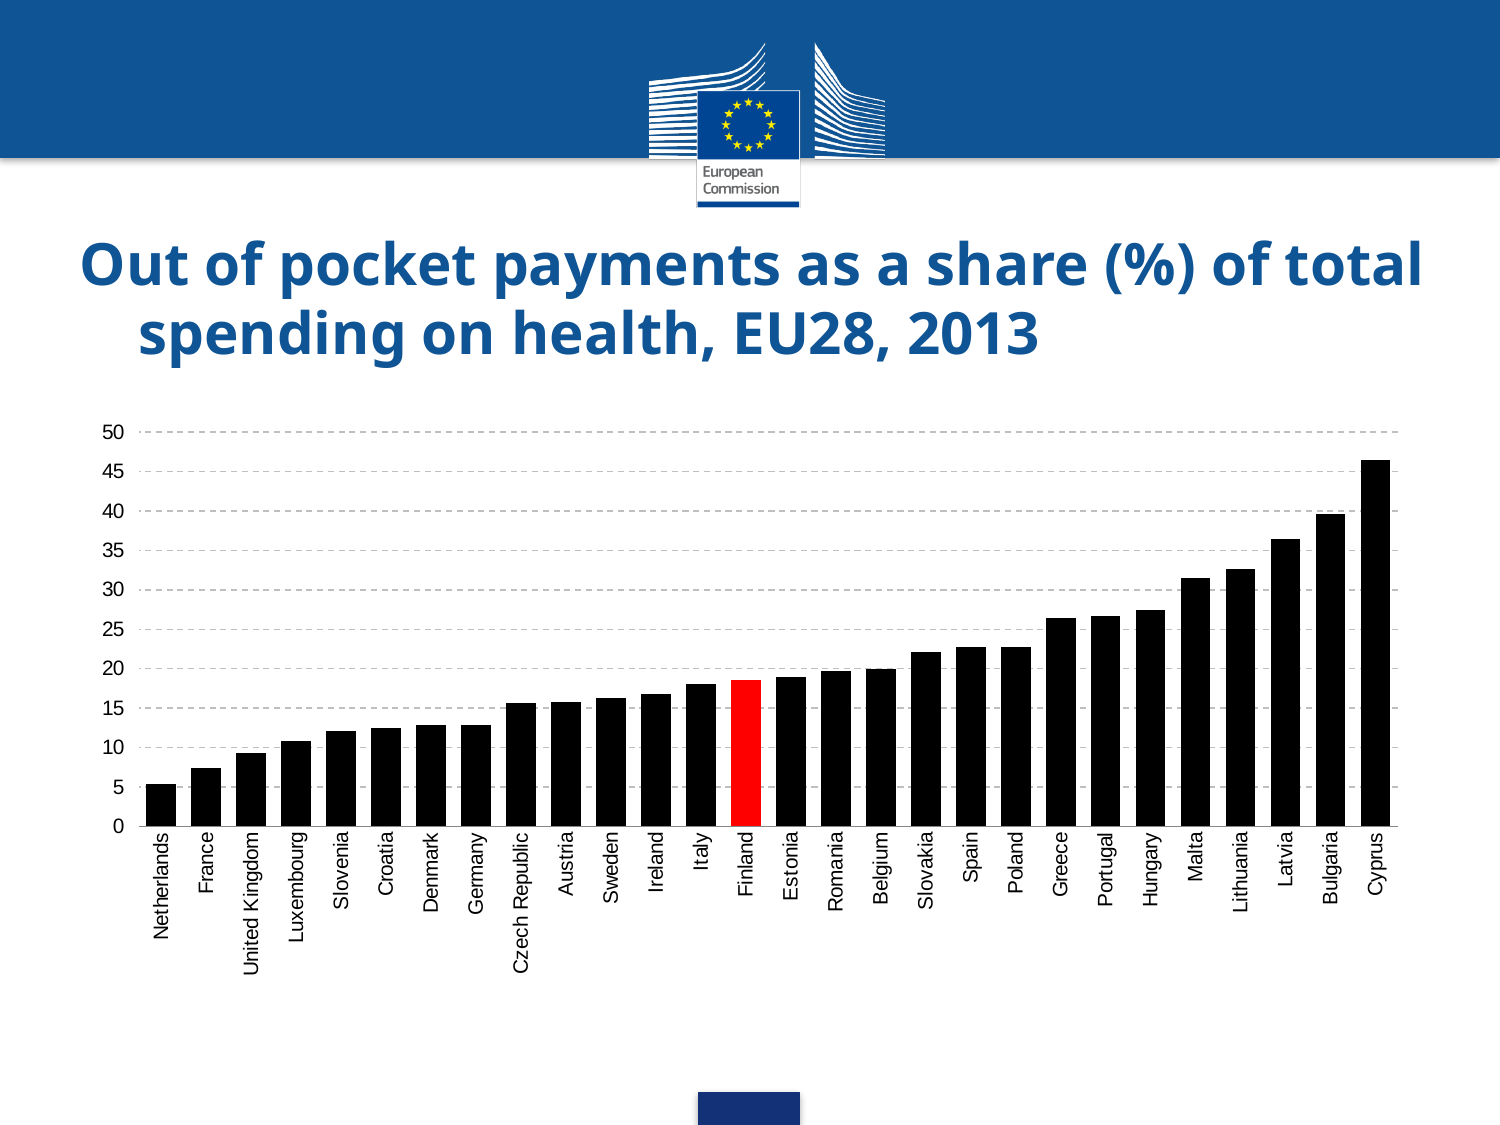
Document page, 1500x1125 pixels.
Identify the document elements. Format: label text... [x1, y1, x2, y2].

title Out of pocket payments as a share (%) of total spending on health, EU28, 2013 [64, 219, 1500, 374]
picture [649, 42, 885, 208]
chart [74, 408, 1426, 988]
